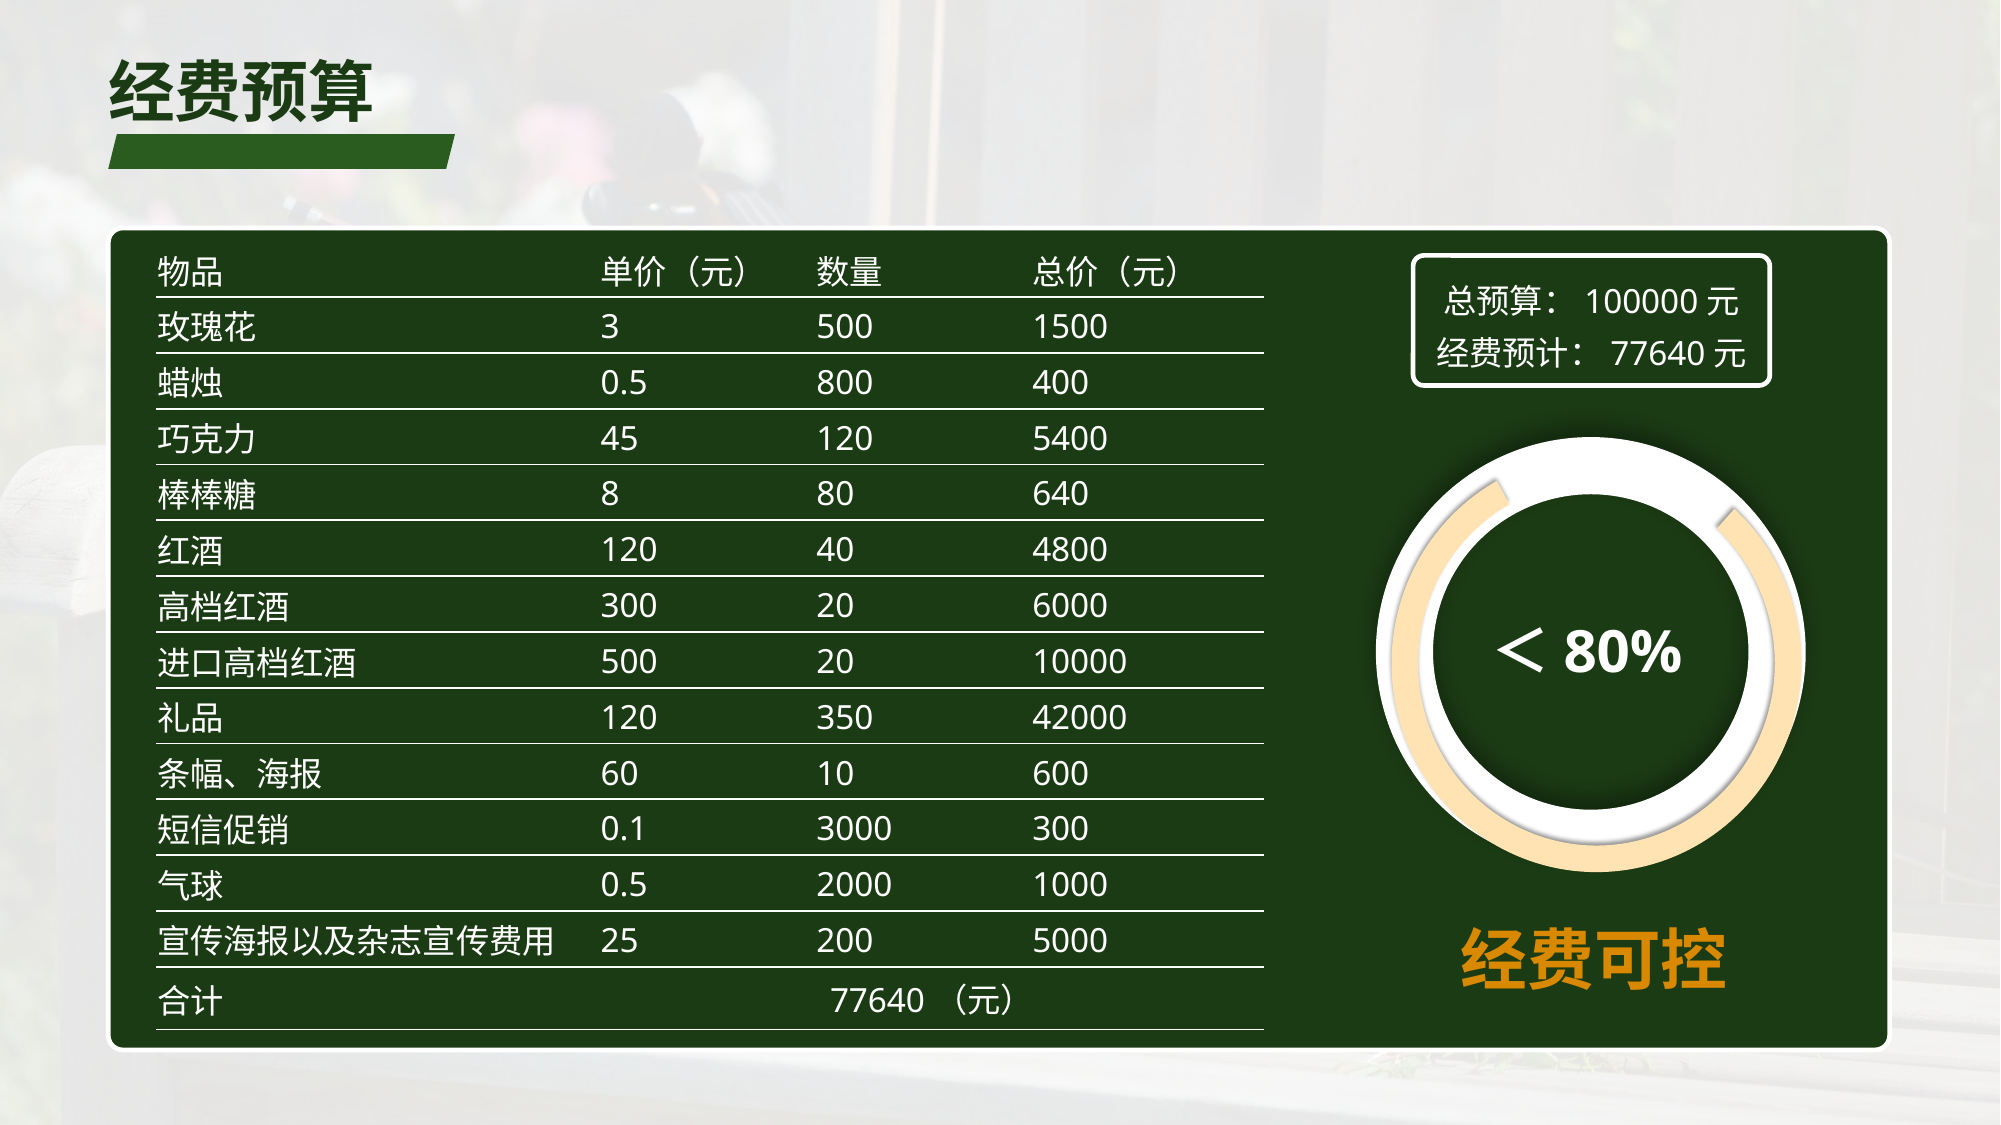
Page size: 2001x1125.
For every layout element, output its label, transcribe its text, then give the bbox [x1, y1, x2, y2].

table_cell 棒棒糖 [156, 465, 599, 519]
table_cell 进口高档红酒 [156, 633, 599, 687]
table_cell 60 [599, 744, 815, 798]
table_cell 600 [1031, 744, 1264, 798]
table_cell 0.1 [599, 800, 815, 854]
table_cell 0.5 [599, 856, 815, 910]
table_cell 42000 [1031, 689, 1264, 743]
table_cell 640 [1031, 465, 1264, 519]
table_cell 5400 [1031, 410, 1264, 464]
table_cell 8 [599, 465, 815, 519]
table_cell 4800 [1031, 521, 1264, 575]
table_header 物品 [156, 241, 599, 296]
table_header 数量 [815, 241, 1031, 296]
table_cell 200 [815, 912, 1031, 966]
table_cell 条幅、海报 [156, 744, 599, 798]
table_cell 10000 [1031, 633, 1264, 687]
table_cell 10 [815, 744, 1031, 798]
table_cell 1500 [1031, 298, 1264, 352]
table_cell 400 [1031, 354, 1264, 408]
text_box 经费可控 [1445, 910, 1771, 1005]
table_cell 120 [599, 689, 815, 743]
table_cell 2000 [815, 856, 1031, 910]
table_cell 高档红酒 [156, 577, 599, 631]
table_cell 500 [815, 298, 1031, 352]
table_cell 礼品 [156, 689, 599, 743]
table_header 总价（元） [1031, 241, 1264, 296]
table_cell 25 [599, 912, 815, 966]
table_cell 300 [599, 577, 815, 631]
table_cell 40 [815, 521, 1031, 575]
text_box 总预算：100000元 经费预计：77640元 [1413, 255, 1770, 386]
table_cell 20 [815, 633, 1031, 687]
table_cell 宣传海报以及杂志宣传费用 [156, 912, 599, 966]
table_cell 120 [815, 410, 1031, 464]
table_cell 0.5 [599, 354, 815, 408]
table_cell 3 [599, 298, 815, 352]
title 经费预算 [108, 58, 916, 128]
table_cell 1000 [1031, 856, 1264, 910]
table_cell 77640（元） [599, 968, 1264, 1029]
table_cell 80 [815, 465, 1031, 519]
table_cell 6000 [1031, 577, 1264, 631]
table_cell 合计 [156, 968, 599, 1029]
table_cell 蜡烛 [156, 354, 599, 408]
table_cell 巧克力 [156, 410, 599, 464]
table_header 单价（元） [599, 241, 815, 296]
text_box [108, 227, 1890, 1050]
table_cell 3000 [815, 800, 1031, 854]
table_cell 350 [815, 689, 1031, 743]
table_cell 红酒 [156, 521, 599, 575]
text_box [1375, 436, 1806, 873]
table_cell 800 [815, 354, 1031, 408]
table_cell 120 [599, 521, 815, 575]
table_cell 45 [599, 410, 815, 464]
table_cell 20 [815, 577, 1031, 631]
table_cell 短信促销 [156, 800, 599, 854]
table_cell 气球 [156, 856, 599, 910]
table_cell 300 [1031, 800, 1264, 854]
table_cell 5000 [1031, 912, 1264, 966]
table_cell 玫瑰花 [156, 298, 599, 352]
table_cell 500 [599, 633, 815, 687]
